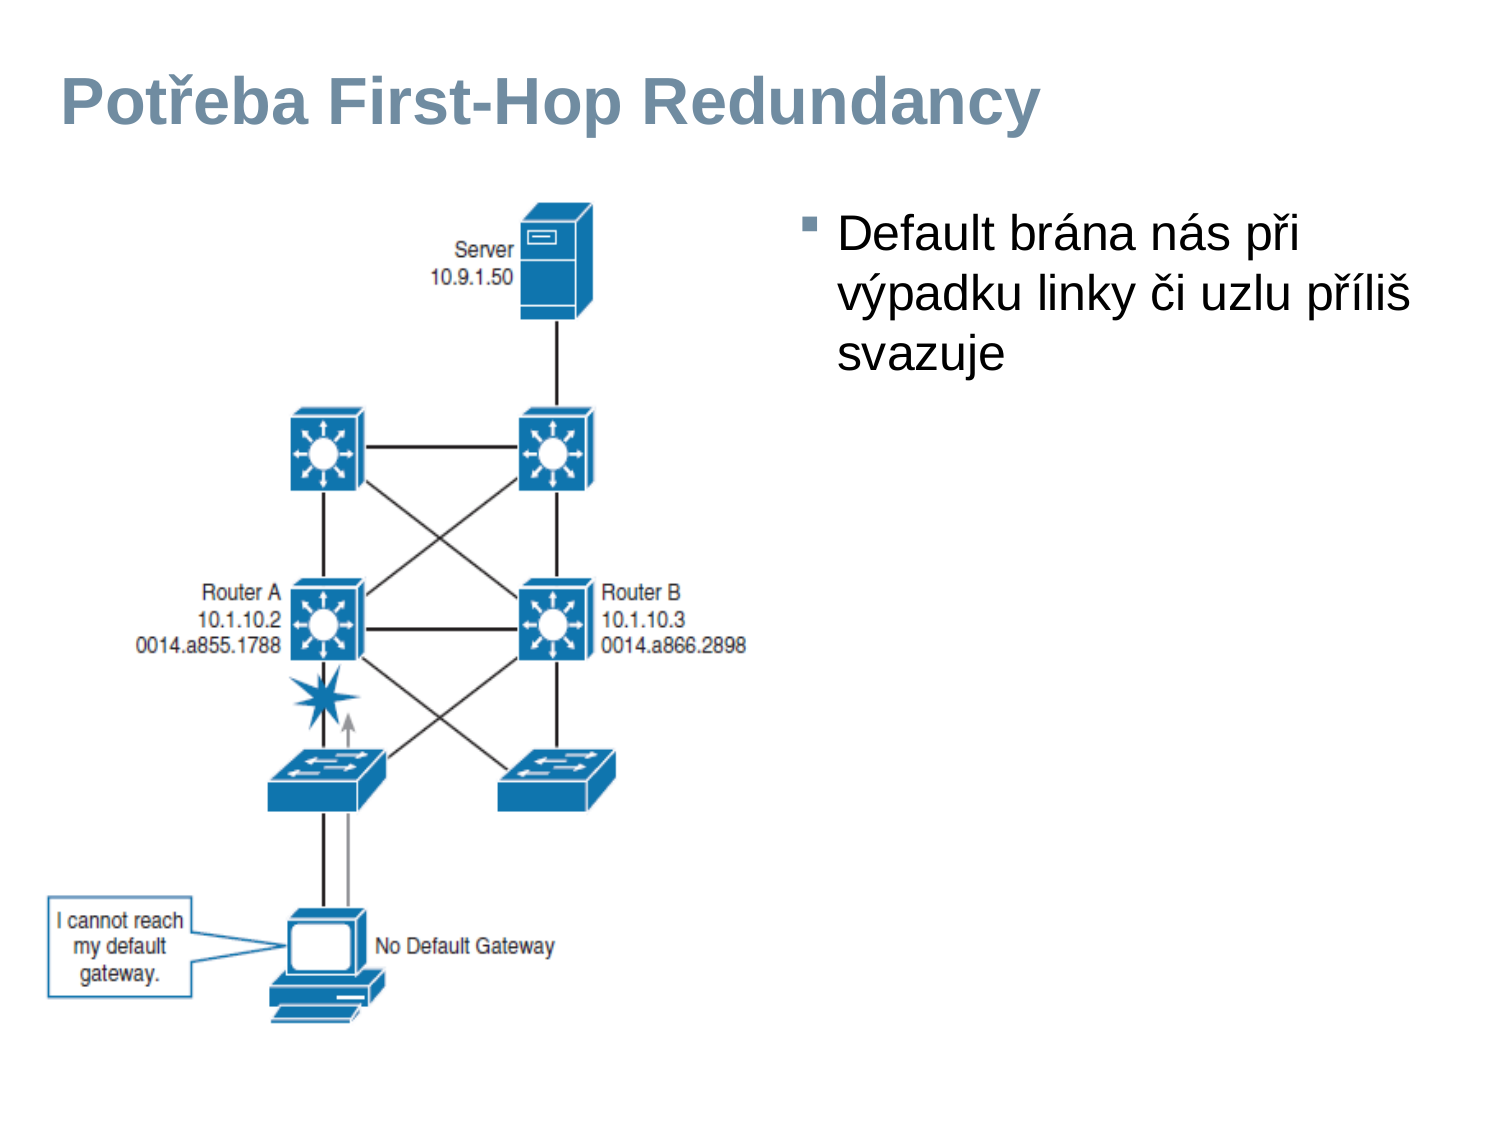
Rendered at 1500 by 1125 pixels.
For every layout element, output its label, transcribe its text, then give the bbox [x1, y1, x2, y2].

picture [2, 193, 785, 1037]
title Potřeba First-Hop Redundancy [45, 59, 1444, 182]
list Default brána nás při výpadku linky či uzlu příliš svazuje [786, 193, 1444, 1037]
